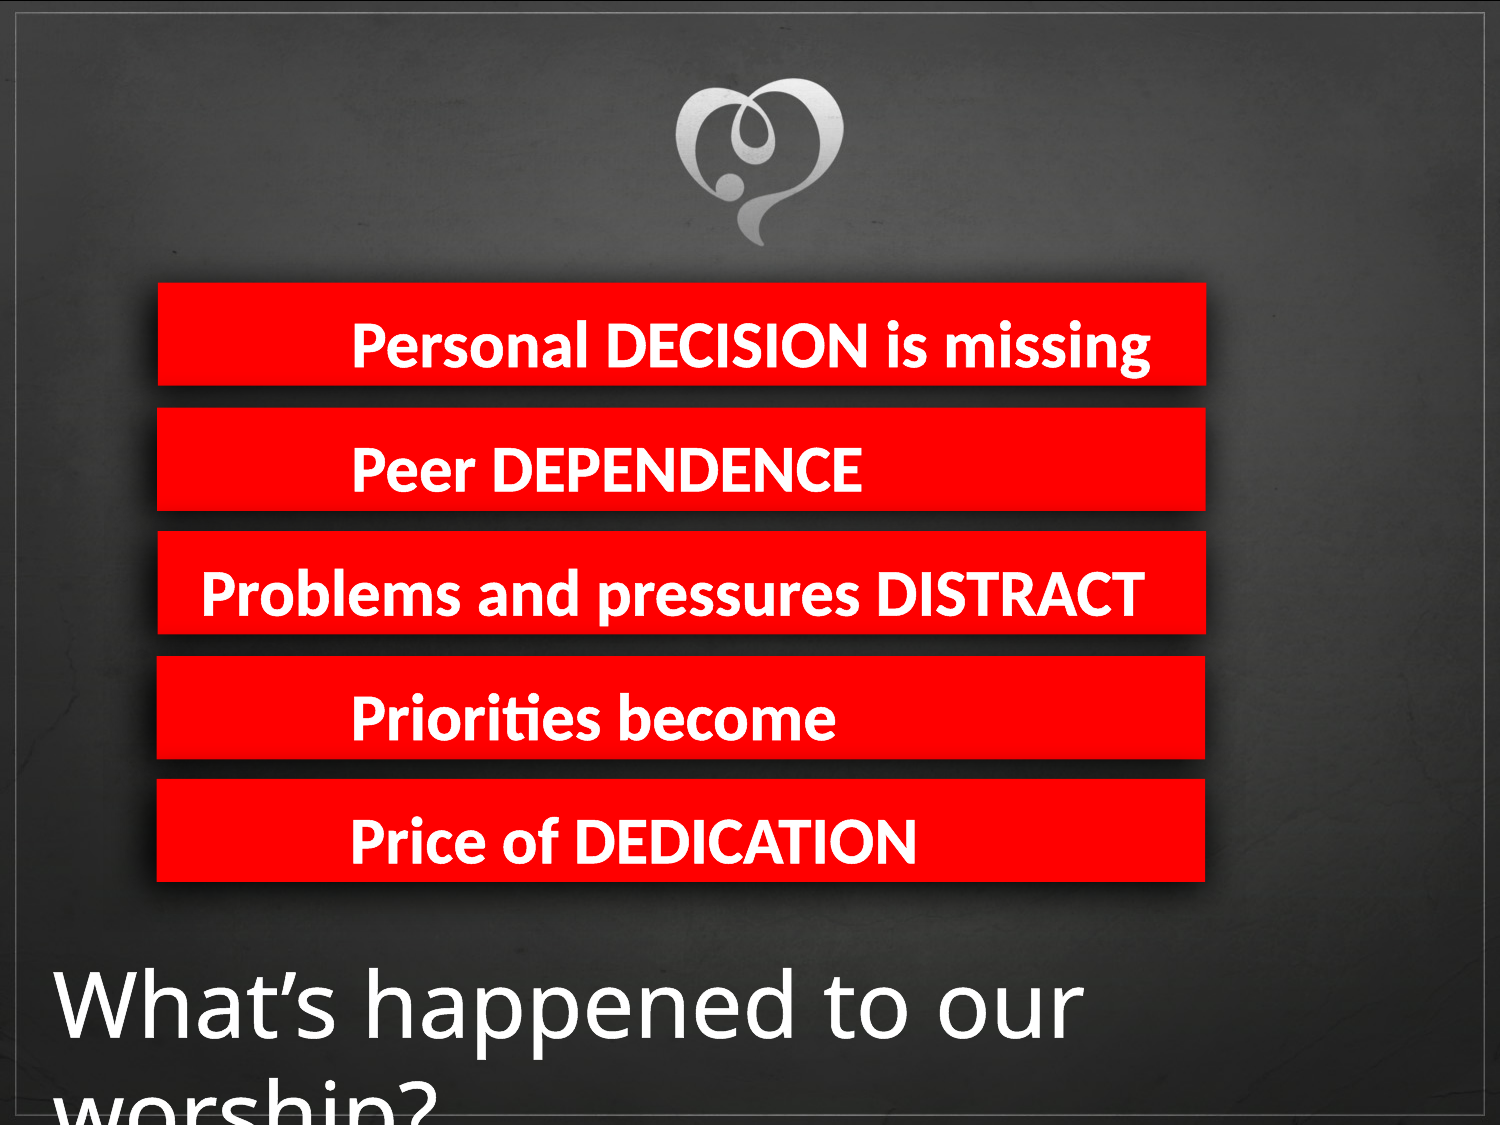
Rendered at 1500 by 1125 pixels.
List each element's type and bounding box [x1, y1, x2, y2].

text_box [156, 641, 1206, 763]
text_box [156, 765, 1206, 883]
picture [0, 1, 1500, 1125]
text_box [156, 393, 1206, 514]
text_box [157, 268, 1207, 390]
text_box [157, 517, 1207, 635]
